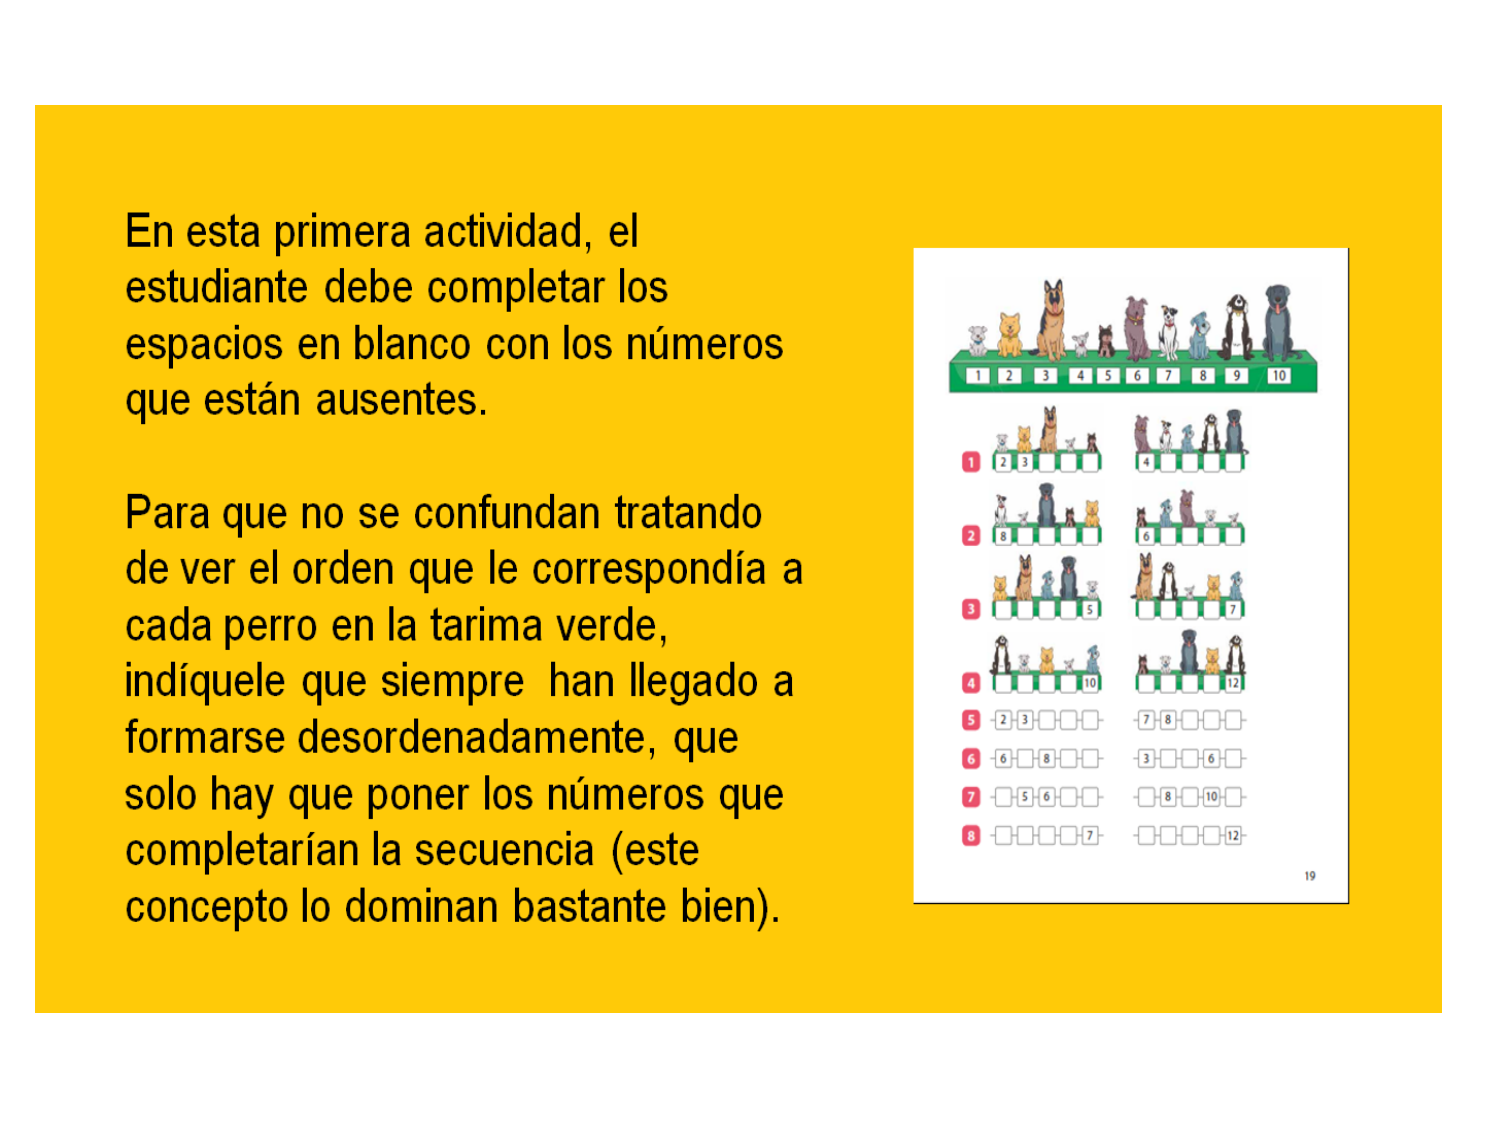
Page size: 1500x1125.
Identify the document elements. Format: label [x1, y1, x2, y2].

picture [35, 105, 1442, 1013]
